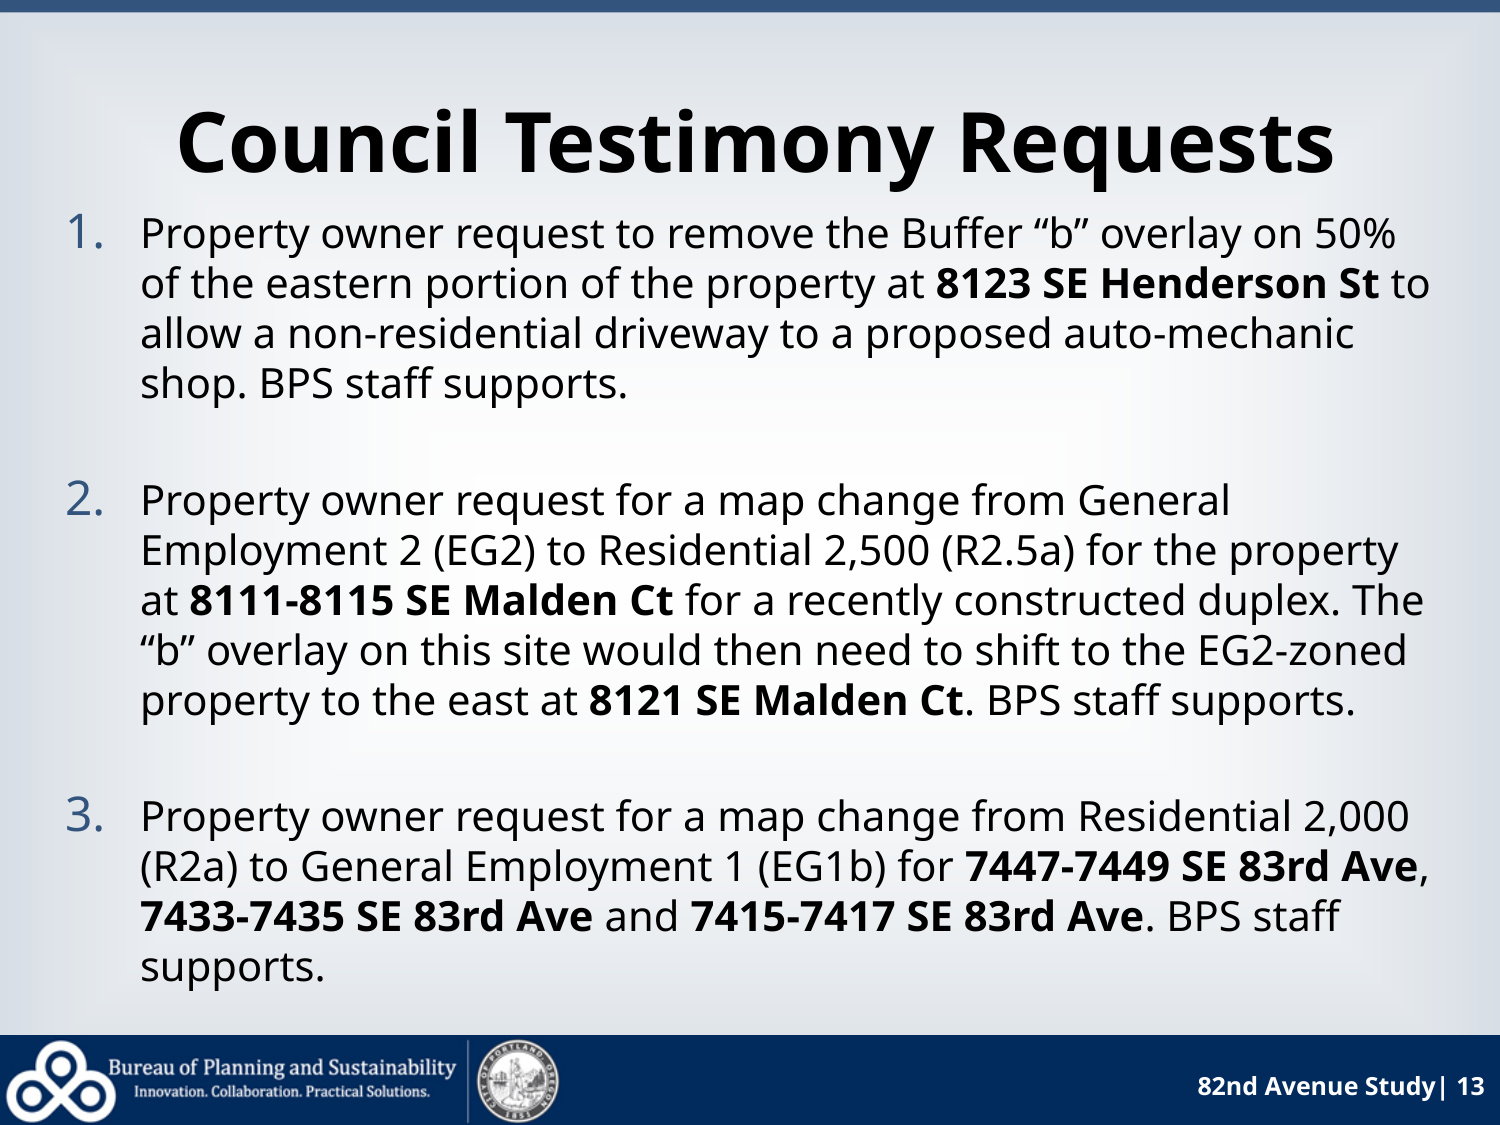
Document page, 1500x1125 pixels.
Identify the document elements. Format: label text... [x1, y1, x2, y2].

list Property owner request to remove the Buffer “b” overlay on 50% of the eastern portion of the property at 8123 SE Henderson St to allow a non-residential driveway to a proposed auto-mechanic shop. BPS staff supports. Property owner request for a map change from General Employment 2 (EG2) to Residential 2,500 (R2.5a) for the property at 8111-8115 SE Malden Ct for a recently constructed duplex. The “b” overlay on this site would then need to shift to the EG2-zoned property to the east at 8121 SE Malden Ct. BPS staff supports. Property owner request for a map change from Residential 2,000 (R2a) to General Employment 1 (EG1b) for 7447-7449 SE 83rd Ave, 7433-7435 SE 83rd Ave and 7415-7417 SE 83rd Ave. BPS staff supports. [50, 199, 1463, 1005]
title Council Testimony Requests [50, 45, 1463, 199]
text_box [674, 488, 825, 639]
slide_number 82nd Avenue Study| 13 [624, 1062, 1500, 1125]
picture [0, 1035, 1500, 1125]
